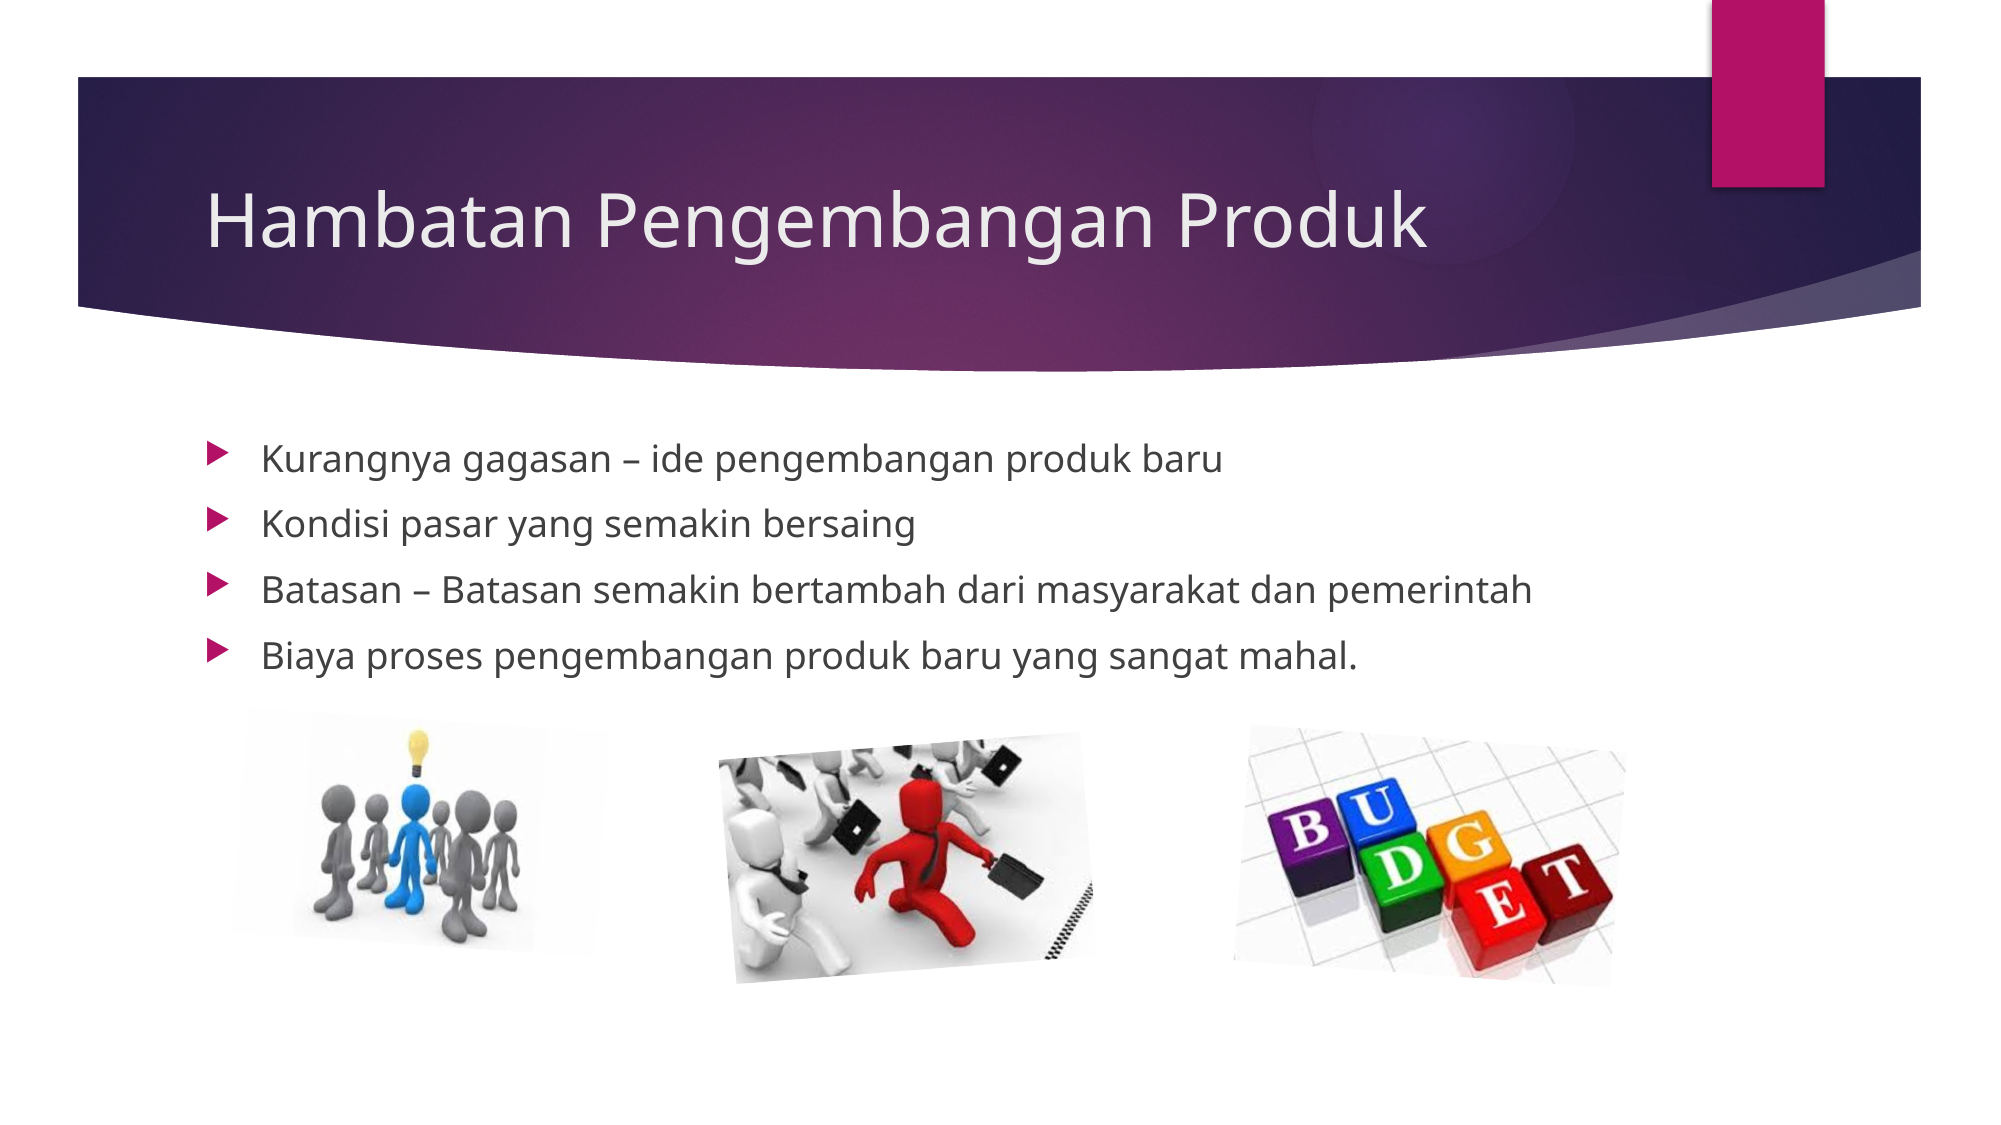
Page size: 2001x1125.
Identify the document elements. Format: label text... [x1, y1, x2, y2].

picture [1234, 725, 1626, 987]
picture [233, 708, 608, 956]
title Hambatan Pengembangan Produk [189, 159, 1627, 276]
list Kurangnya gagasan – ide pengembangan produk baru Kondisi pasar yang semakin bersaing Batasan – Batasan semakin bertambah dari masyarakat dan pemerintah Biaya proses pengembangan produk baru yang sangat mahal. [189, 427, 1638, 988]
picture [719, 732, 1097, 983]
